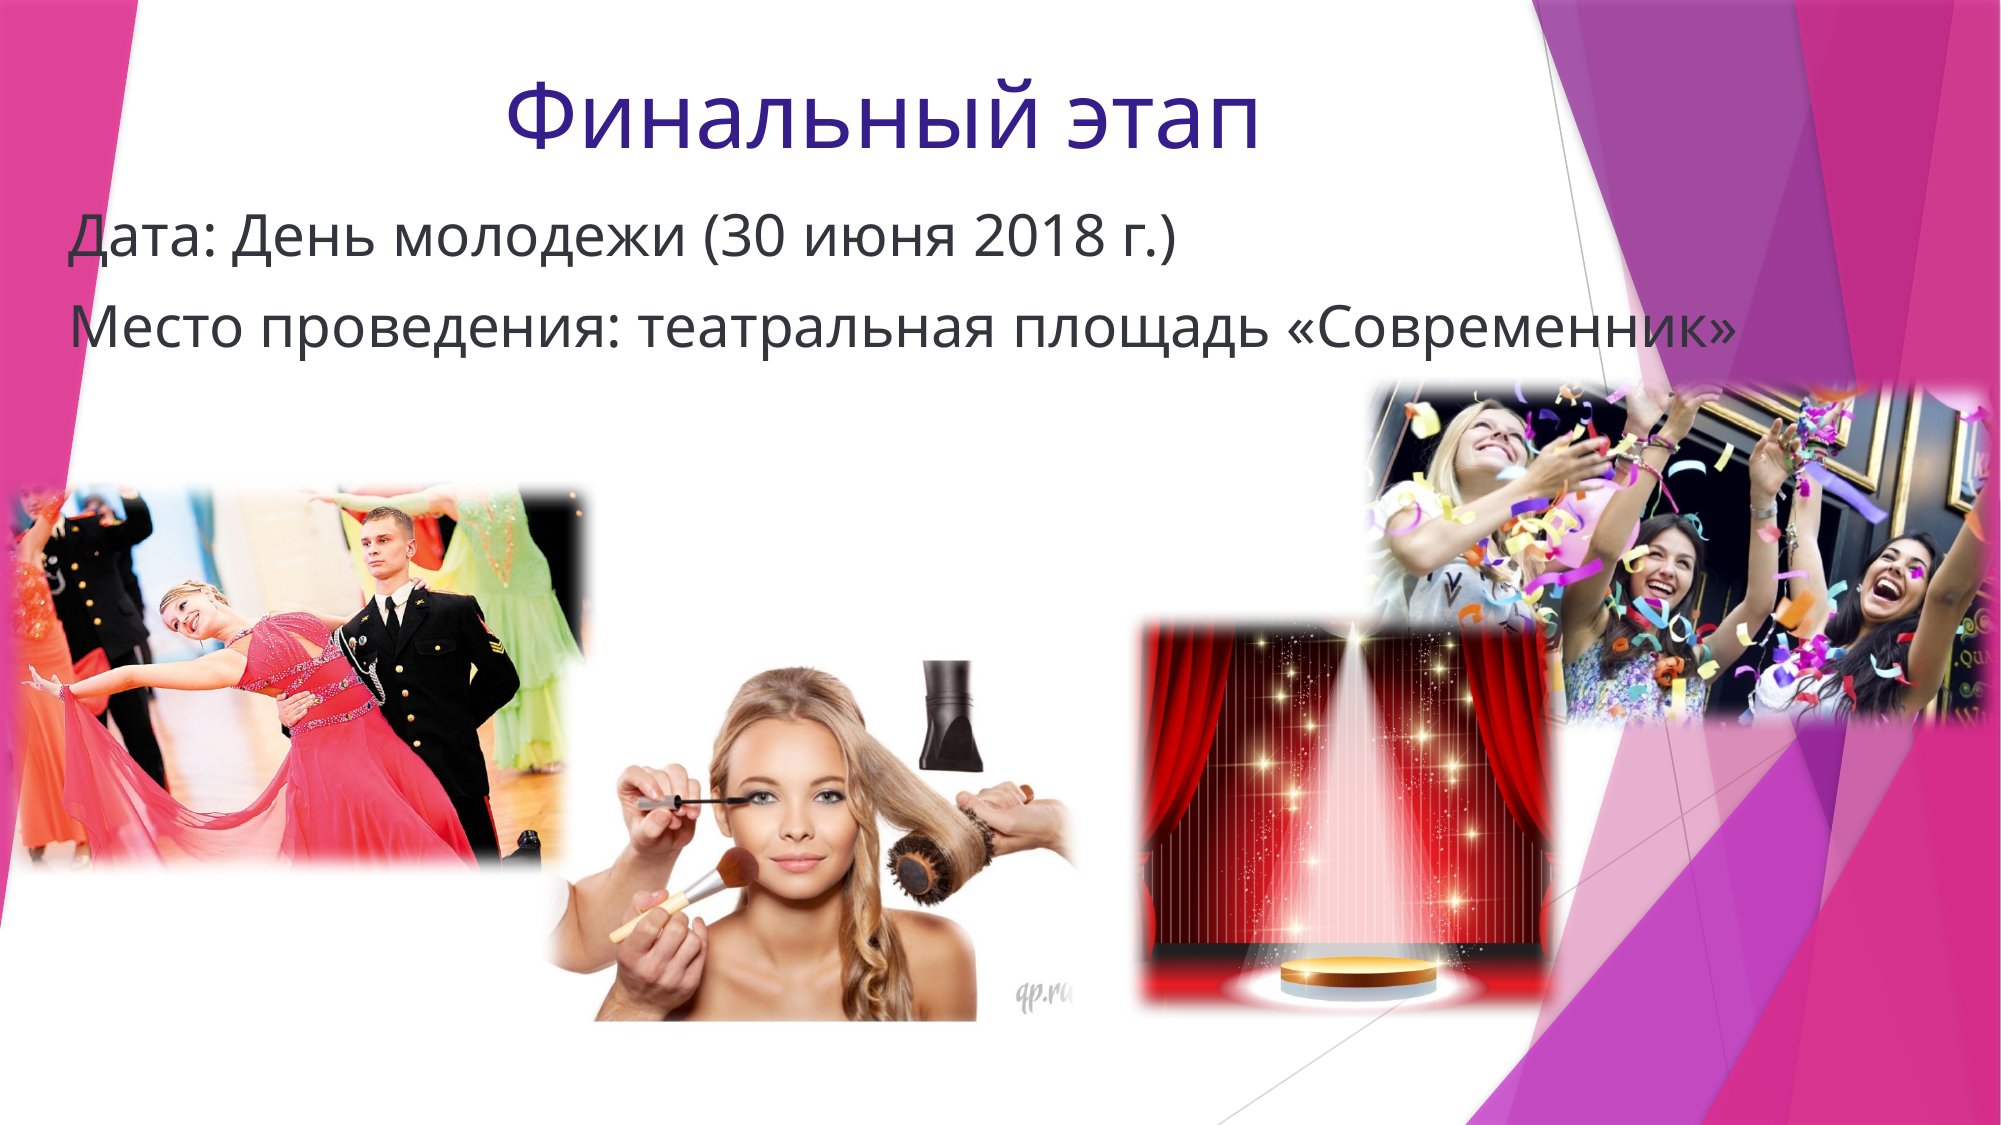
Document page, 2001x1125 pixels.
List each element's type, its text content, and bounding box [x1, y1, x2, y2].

picture [1125, 374, 2000, 1022]
title Финальный этап [247, 19, 1522, 175]
picture [0, 478, 1082, 1044]
subtitle Дата: День молодежи (30 июня 2018 г.) Место проведения: театральная площадь «Современник» [53, 190, 1875, 845]
